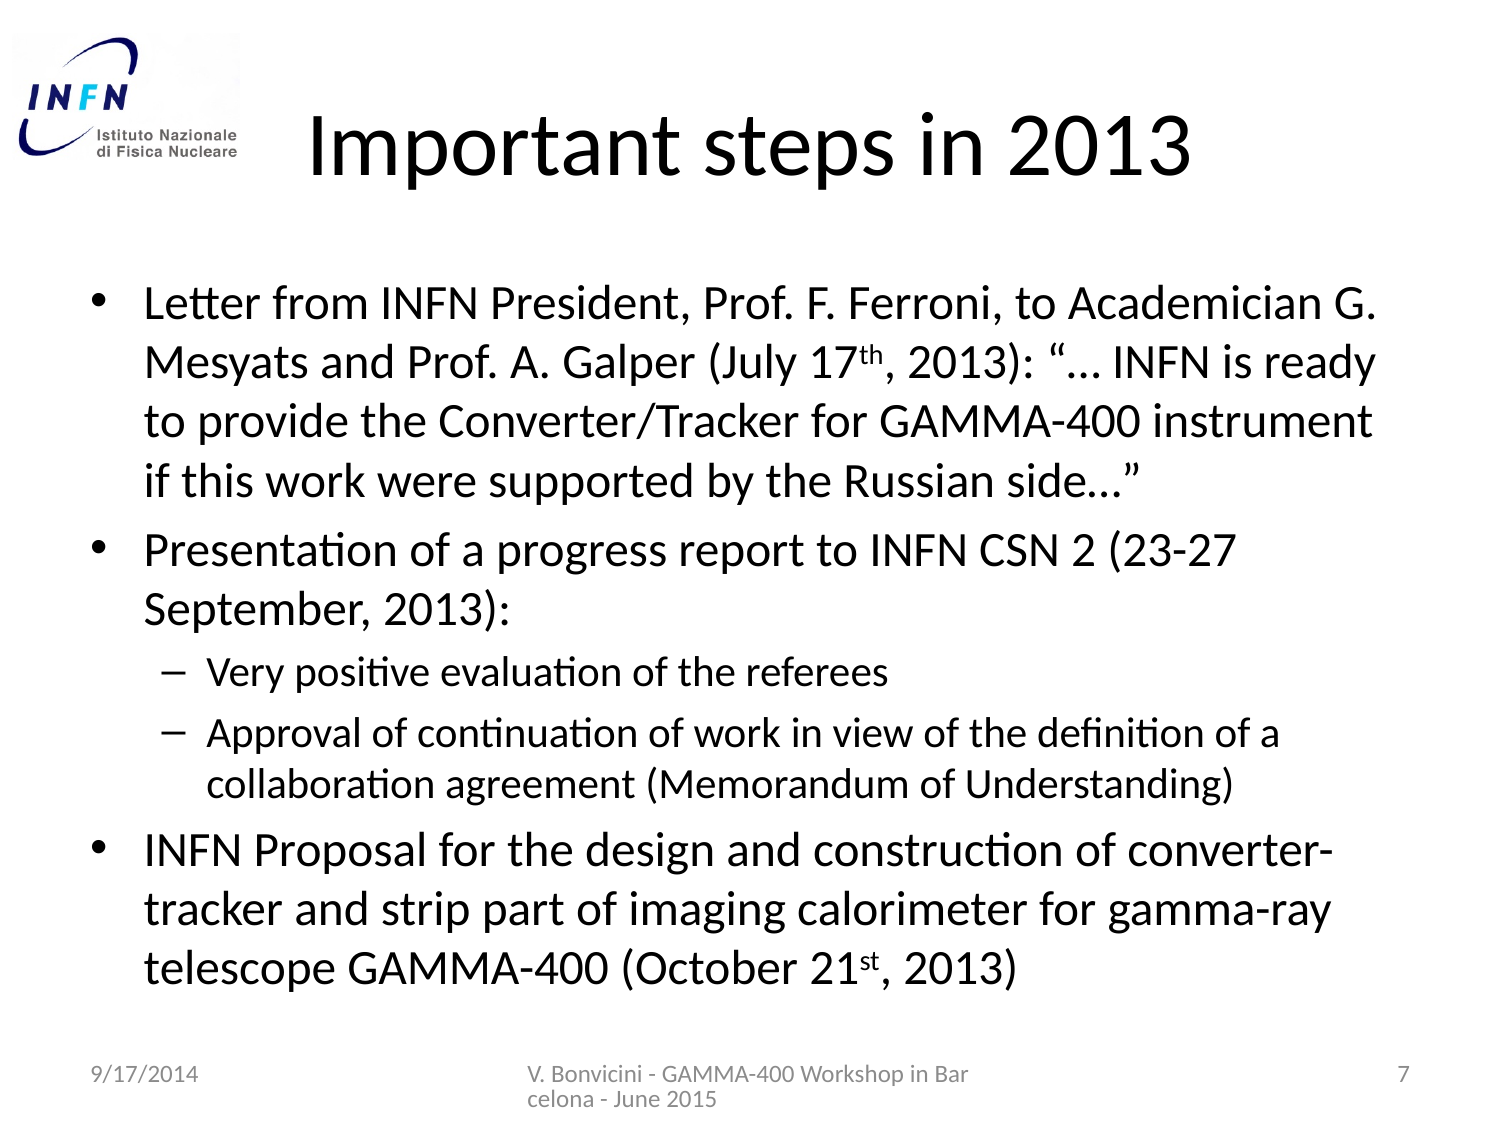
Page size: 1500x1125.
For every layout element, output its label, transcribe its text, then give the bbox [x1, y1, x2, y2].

picture [12, 32, 240, 160]
slide_number 7 [1074, 1042, 1425, 1103]
footer V. Bonvicini - GAMMA-400 Workshop in Barcelona - June 2015 [512, 1042, 988, 1103]
list Letter from INFN President, Prof. F. Ferroni, to Academician G. Mesyats and Prof. A. Galper (July 17th, 2013): “… INFN is ready to provide the Converter/Tracker for GAMMA-400 instrument if this work were supported by the Russian side…” Presentation of a progress report to INFN CSN 2 (23-27 September, 2013): Very positive evaluation of the referees Approval of continuation of work in view of the definition of a collaboration agreement (Memorandum of Understanding) INFN Proposal for the design and construction of converter-tracker and strip part of imaging calorimeter for gamma-ray telescope GAMMA-400 (October 21st, 2013) [75, 262, 1425, 1005]
title Important steps in 2013 [75, 45, 1425, 233]
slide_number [75, 1042, 425, 1103]
